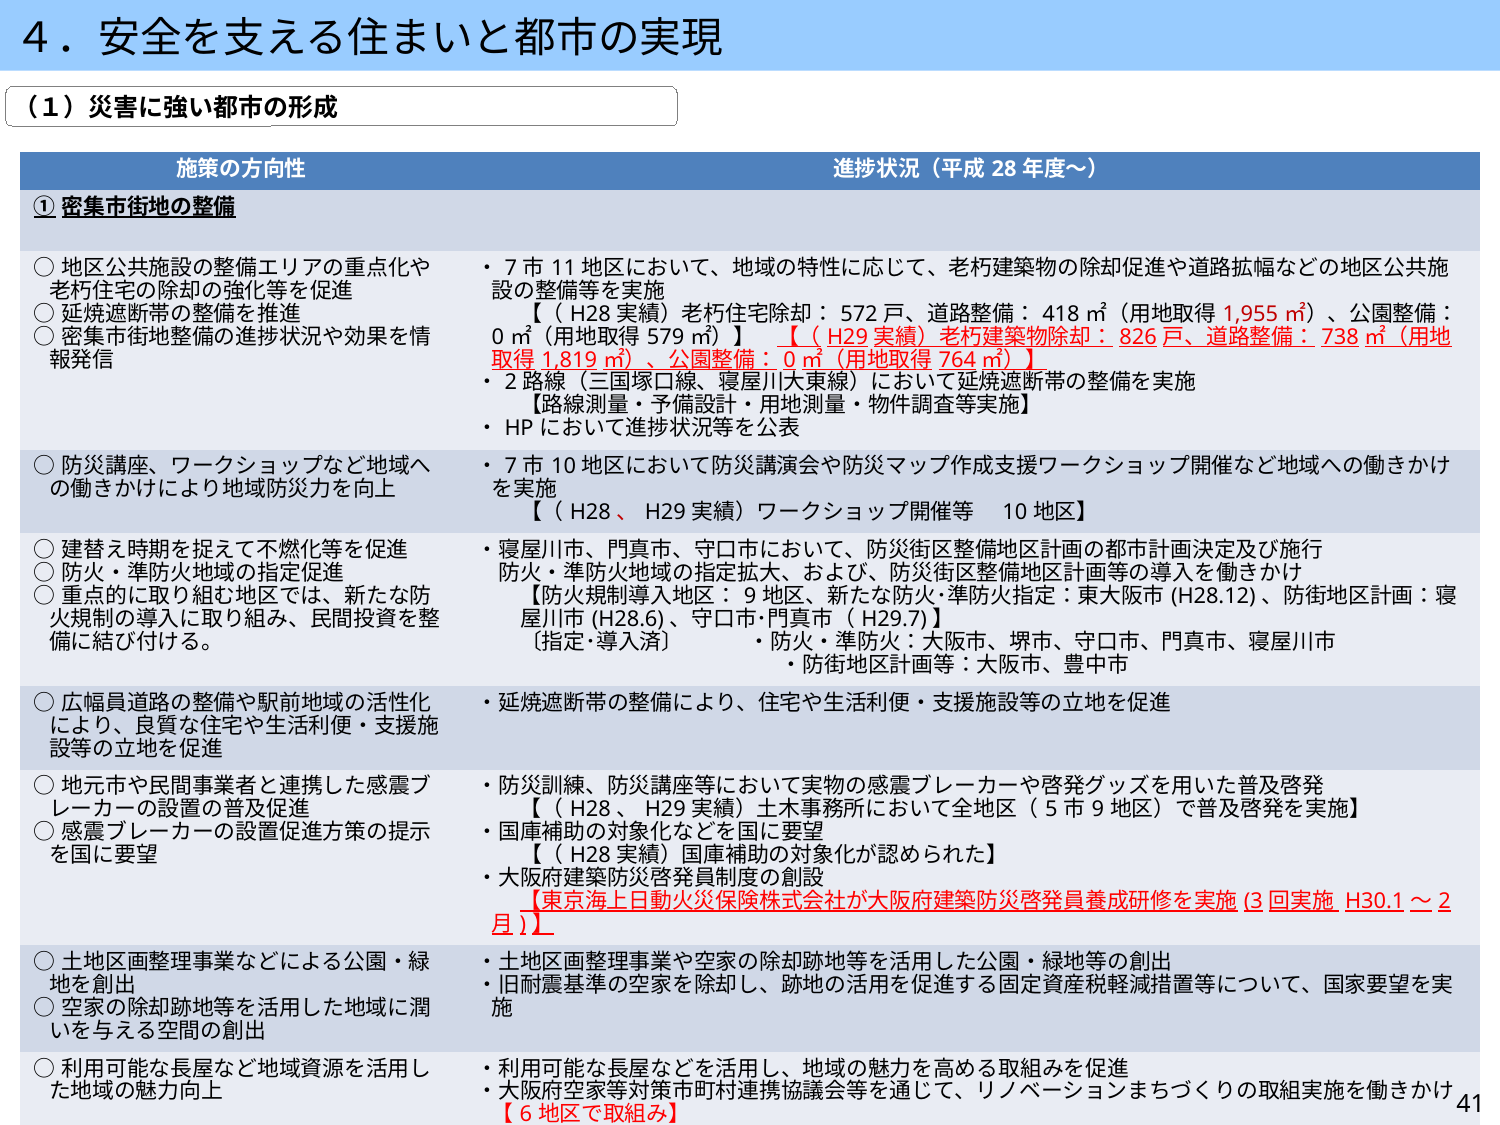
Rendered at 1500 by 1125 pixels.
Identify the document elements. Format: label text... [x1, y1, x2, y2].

table_cell ○建替え時期を捉えて不燃化等を促進 ○防火・準防火地域の指定促進 ○重点的に取り組む地区では、新たな防火規制の導入に取り組み、民間投資を整備に結び付ける。 [20, 533, 463, 686]
table_cell ①密集市街地の整備 [20, 190, 463, 251]
table_header 施策の方向性 [20, 152, 463, 190]
table_cell ・防災訓練、防災講座等において実物の感震ブレーカーや啓発グッズを用いた普及啓発 【（H28、H29実績）土木事務所において全地区（5市9地区）で普及啓発を実施】 ・国庫補助の対象化などを国に要望 【（H28実績）国庫補助の対象化が認められた】 ・大阪府建築防災啓発員制度の創設 【東京海上日動火災保険株式会社が大阪府建築防災啓発員養成研修を実施(3回実施 H30.1～2月)】 [463, 770, 1480, 945]
table_cell ○防災講座、ワークショップなど地域への働きかけにより地域防災力を向上 [20, 450, 463, 533]
table_cell [463, 190, 1480, 251]
table_header 進捗状況（平成28年度～） [463, 152, 1480, 190]
table_cell ・7市11地区において、地域の特性に応じて、老朽建築物の除却促進や道路拡幅などの地区公共施設の整備等を実施 【（H28実績）老朽住宅除却：572戸、道路整備：418㎡（用地取得1,955㎡）、公園整備：0㎡（用地取得579㎡）】 【（H29実績）老朽建築物除却：826戸、道路整備：738㎡（用地取得1,819㎡）、公園整備：0㎡（用地取得764㎡）】 ・2路線（三国塚口線、寝屋川大東線）において延焼遮断帯の整備を実施 【路線測量・予備設計・用地測量・物件調査等実施】 ・HPにおいて進捗状況等を公表 [463, 251, 1480, 450]
slide_number 41 [1372, 1082, 1500, 1125]
table_cell ○利用可能な長屋など地域資源を活用した地域の魅力向上 [20, 1052, 463, 1125]
table_cell ・7市10地区において防災講演会や防災マップ作成支援ワークショップ開催など地域への働きかけを実施 【（H28、H29実績）ワークショップ開催等 10地区】 [463, 450, 1480, 533]
table_cell ○土地区画整理事業などによる公園・緑地を創出 ○空家の除却跡地等を活用した地域に潤いを与える空間の創出 [20, 945, 463, 1052]
table_cell ○地元市や民間事業者と連携した感震ブレーカーの設置の普及促進 ○感震ブレーカーの設置促進方策の提示を国に要望 [20, 770, 463, 945]
table_cell ○広幅員道路の整備や駅前地域の活性化により、良質な住宅や生活利便・支援施設等の立地を促進 [20, 686, 463, 770]
table_cell ・利用可能な長屋などを活用し、地域の魅力を高める取組みを促進 ・大阪府空家等対策市町村連携協議会等を通じて、リノベーションまちづくりの取組実施を働きかけ【6地区で取組み】 [463, 1052, 1480, 1125]
table_cell ・寝屋川市、門真市、守口市において、防災街区整備地区計画の都市計画決定及び施行 防火・準防火地域の指定拡大、および、防災街区整備地区計画等の導入を働きかけ 【防火規制導入地区：9地区、新たな防火･準防火指定：東大阪市(H28.12)、防街地区計画：寝屋川市(H28.6)、守口市･門真市（H29.7)】 〔指定･導入済〕 ・防火・準防火：大阪市、堺市、守口市、門真市、寝屋川市 ・防街地区計画等：大阪市、豊中市 [463, 533, 1480, 686]
text_box （１）災害に強い都市の形成 [5, 86, 678, 127]
table_cell ・延焼遮断帯の整備により、住宅や生活利便・支援施設等の立地を促進 [463, 686, 1480, 770]
table_cell ○地区公共施設の整備エリアの重点化や老朽住宅の除却の強化等を促進 ○延焼遮断帯の整備を推進 ○密集市街地整備の進捗状況や効果を情報発信 [20, 251, 463, 450]
text_box ４．安全を支える住まいと都市の実現 [0, 0, 1500, 71]
table_cell ・土地区画整理事業や空家の除却跡地等を活用した公園・緑地等の創出 ・旧耐震基準の空家を除却し、跡地の活用を促進する固定資産税軽減措置等について、国家要望を実施 [463, 945, 1480, 1052]
